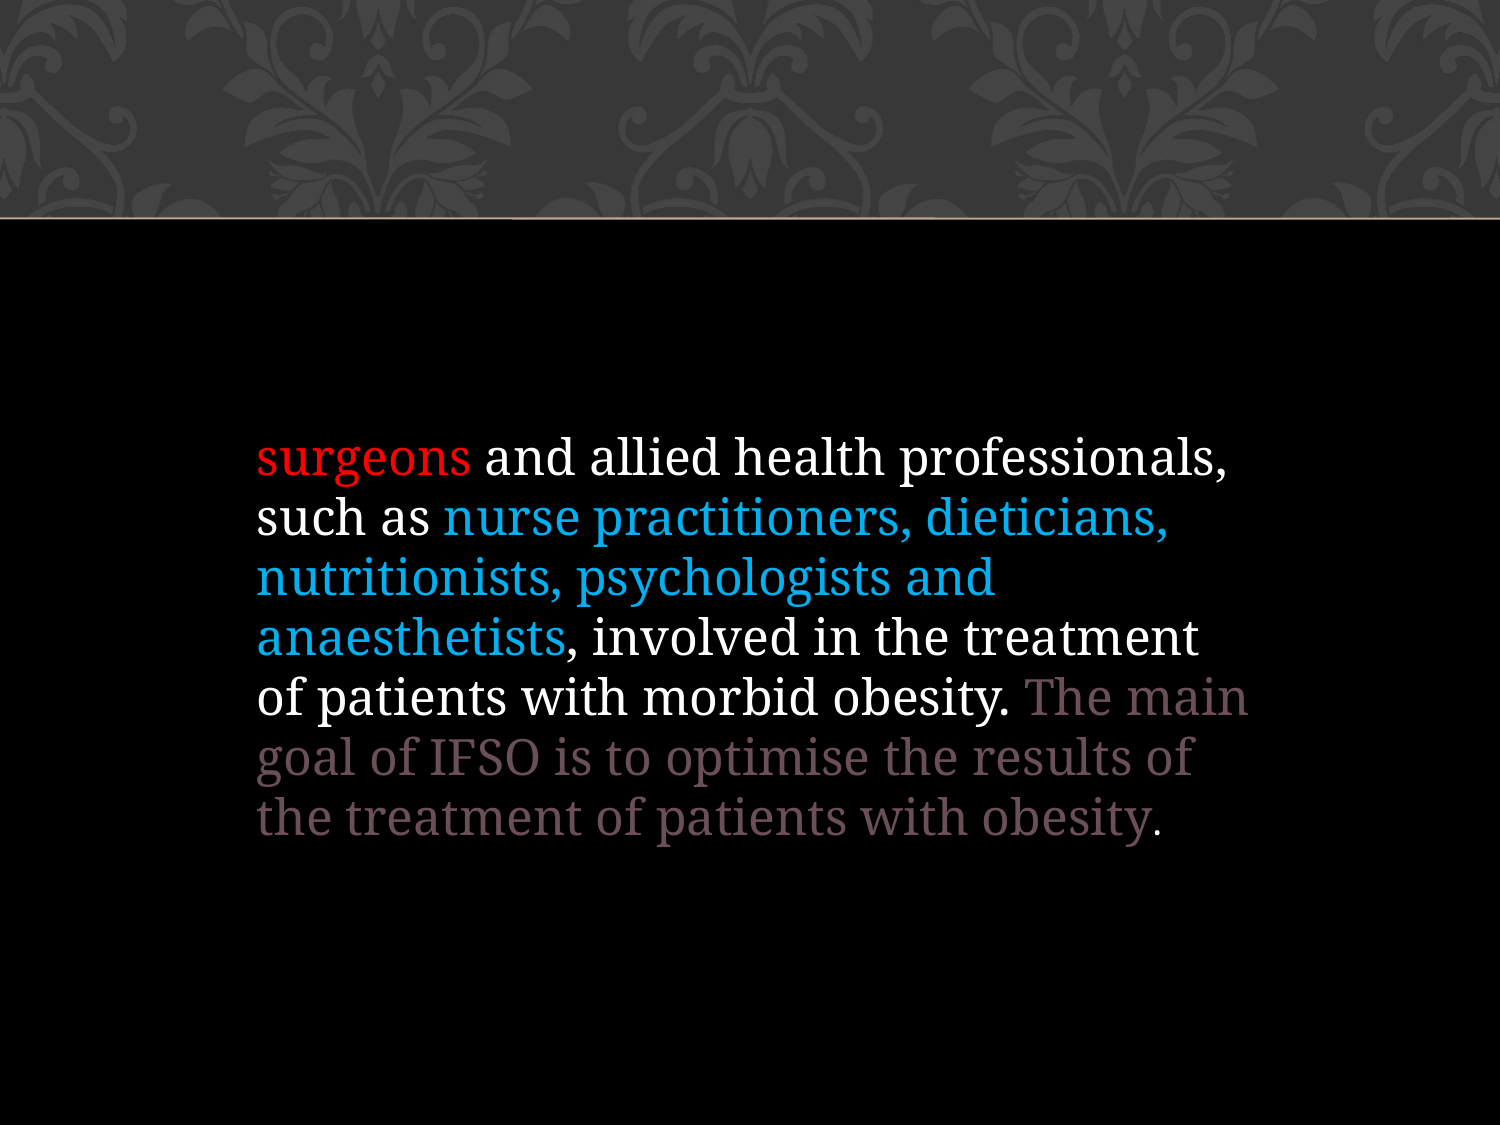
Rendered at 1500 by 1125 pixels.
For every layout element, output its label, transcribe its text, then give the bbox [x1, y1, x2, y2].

text_box surgeons and allied health professionals, such as nurse practitioners, dieticians, nutritionists, psychologists and anaesthetists, involved in the treatment of patients with morbid obesity. The main goal of IFSO is to optimise the results of the treatment of patients with obesity. [242, 418, 1270, 854]
